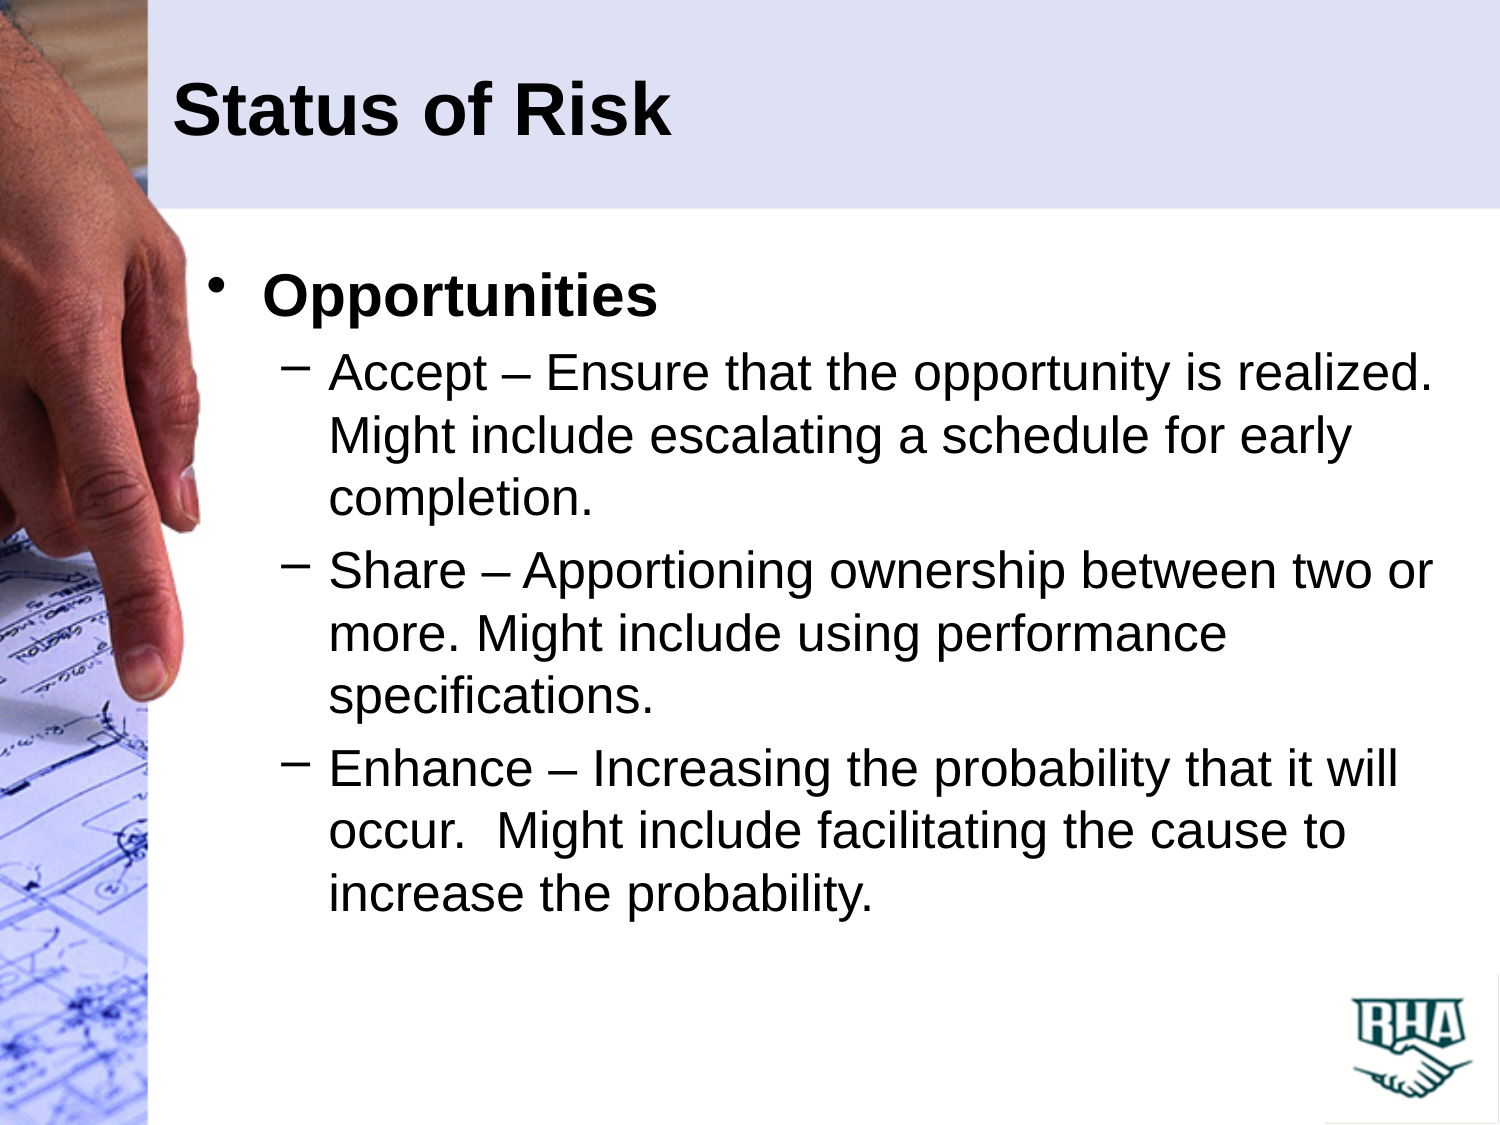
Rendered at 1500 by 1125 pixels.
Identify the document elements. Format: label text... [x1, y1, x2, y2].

list Opportunities Accept – Ensure that the opportunity is realized. Might include escalating a schedule for early completion. Share – Apportioning ownership between two or more. Might include using performance specifications. Enhance – Increasing the probability that it will occur. Might include facilitating the cause to increase the probability. [191, 248, 1476, 1028]
title Status of Risk [157, 11, 1476, 199]
picture [0, 0, 1500, 1125]
